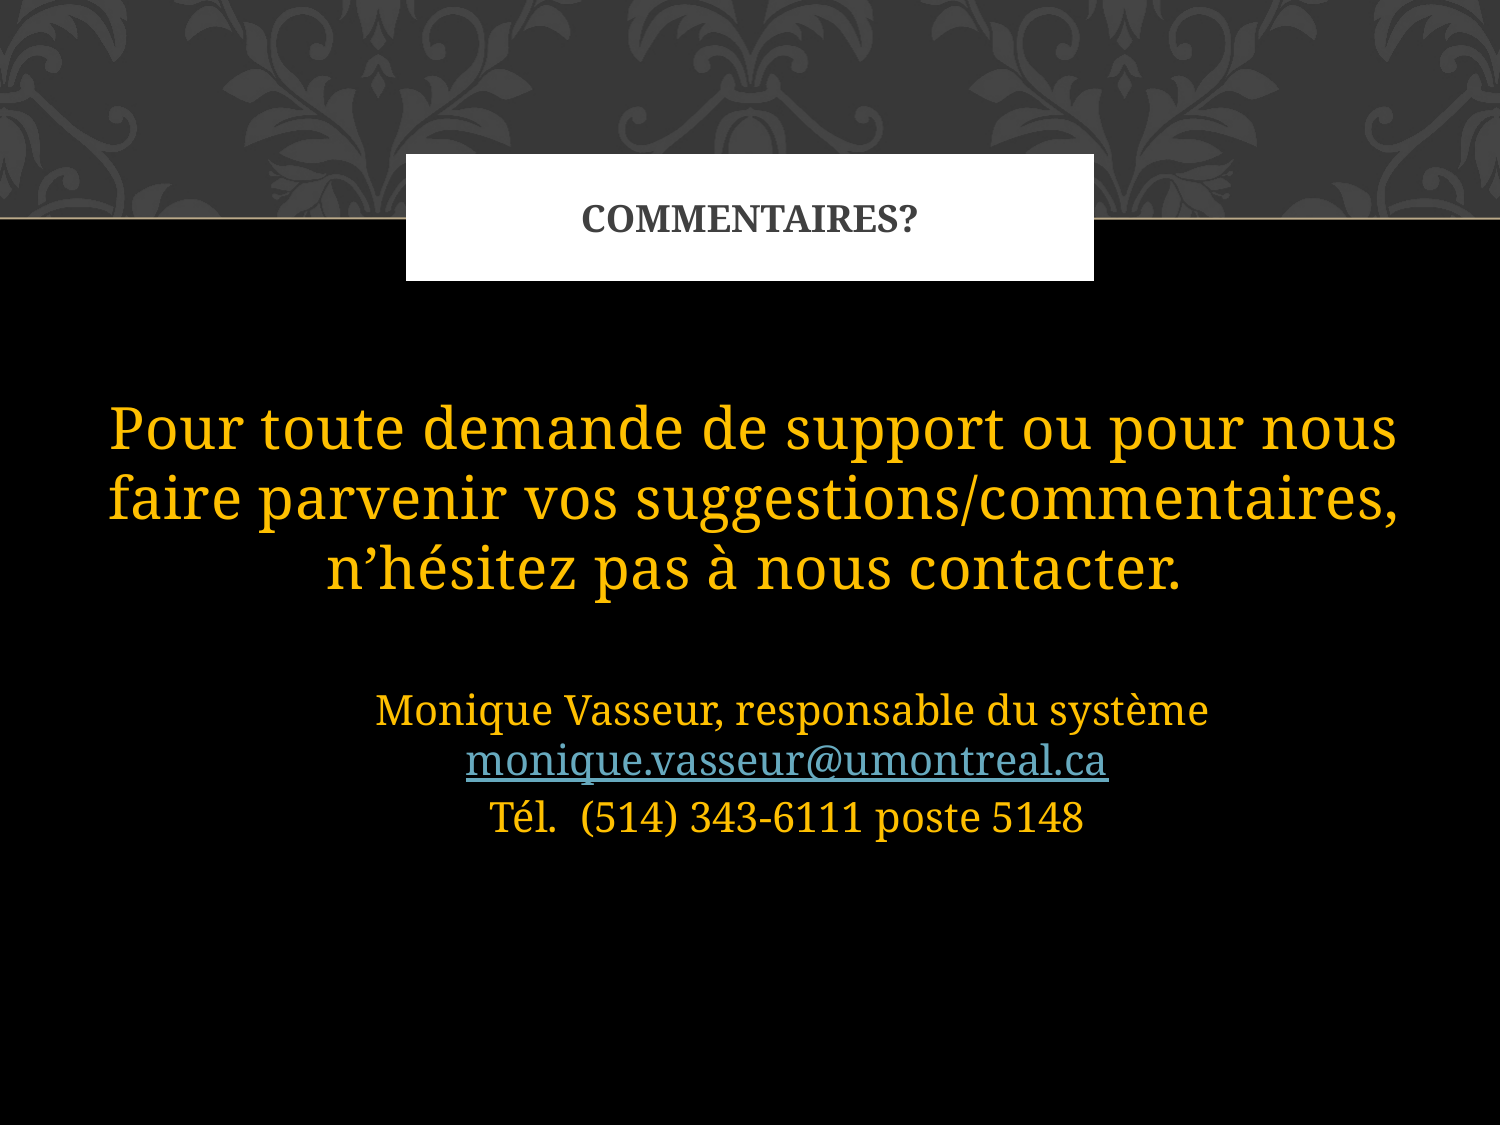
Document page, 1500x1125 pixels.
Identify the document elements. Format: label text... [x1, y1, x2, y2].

text_box Pour toute demande de support ou pour nous faire parvenir vos suggestions/commentaires, n’hésitez pas à nous contacter. Monique Vasseur, responsable du système monique.vasseur@umontreal.ca Tél. (514) 343-6111 poste 5148 [75, 314, 1436, 1083]
title Commentaires? [406, 154, 1094, 281]
